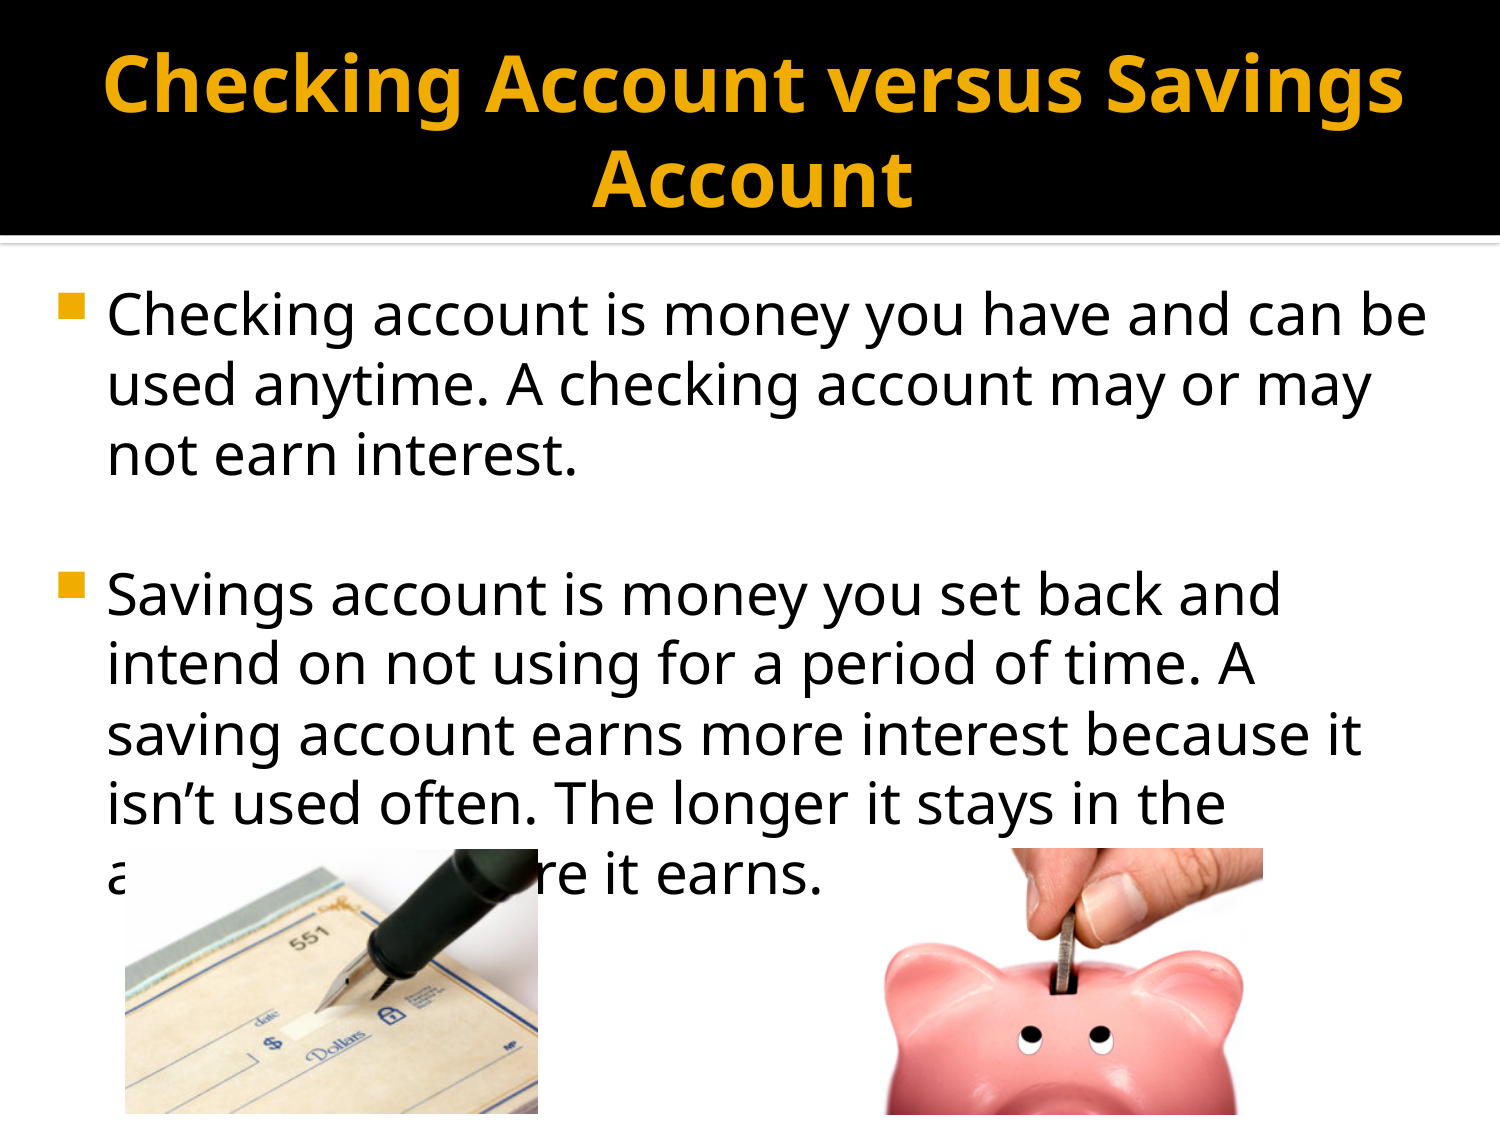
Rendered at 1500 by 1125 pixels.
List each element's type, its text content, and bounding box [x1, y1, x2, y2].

list Checking account is money you have and can be used anytime. A checking account may or may not earn interest. Savings account is money you set back and intend on not using for a period of time. A saving account earns more interest because it isn’t used often. The longer it stays in the account the more it earns. [24, 262, 1463, 1050]
title Checking Account versus Savings Account [75, 25, 1425, 231]
picture [862, 848, 1263, 1115]
picture [124, 849, 538, 1114]
